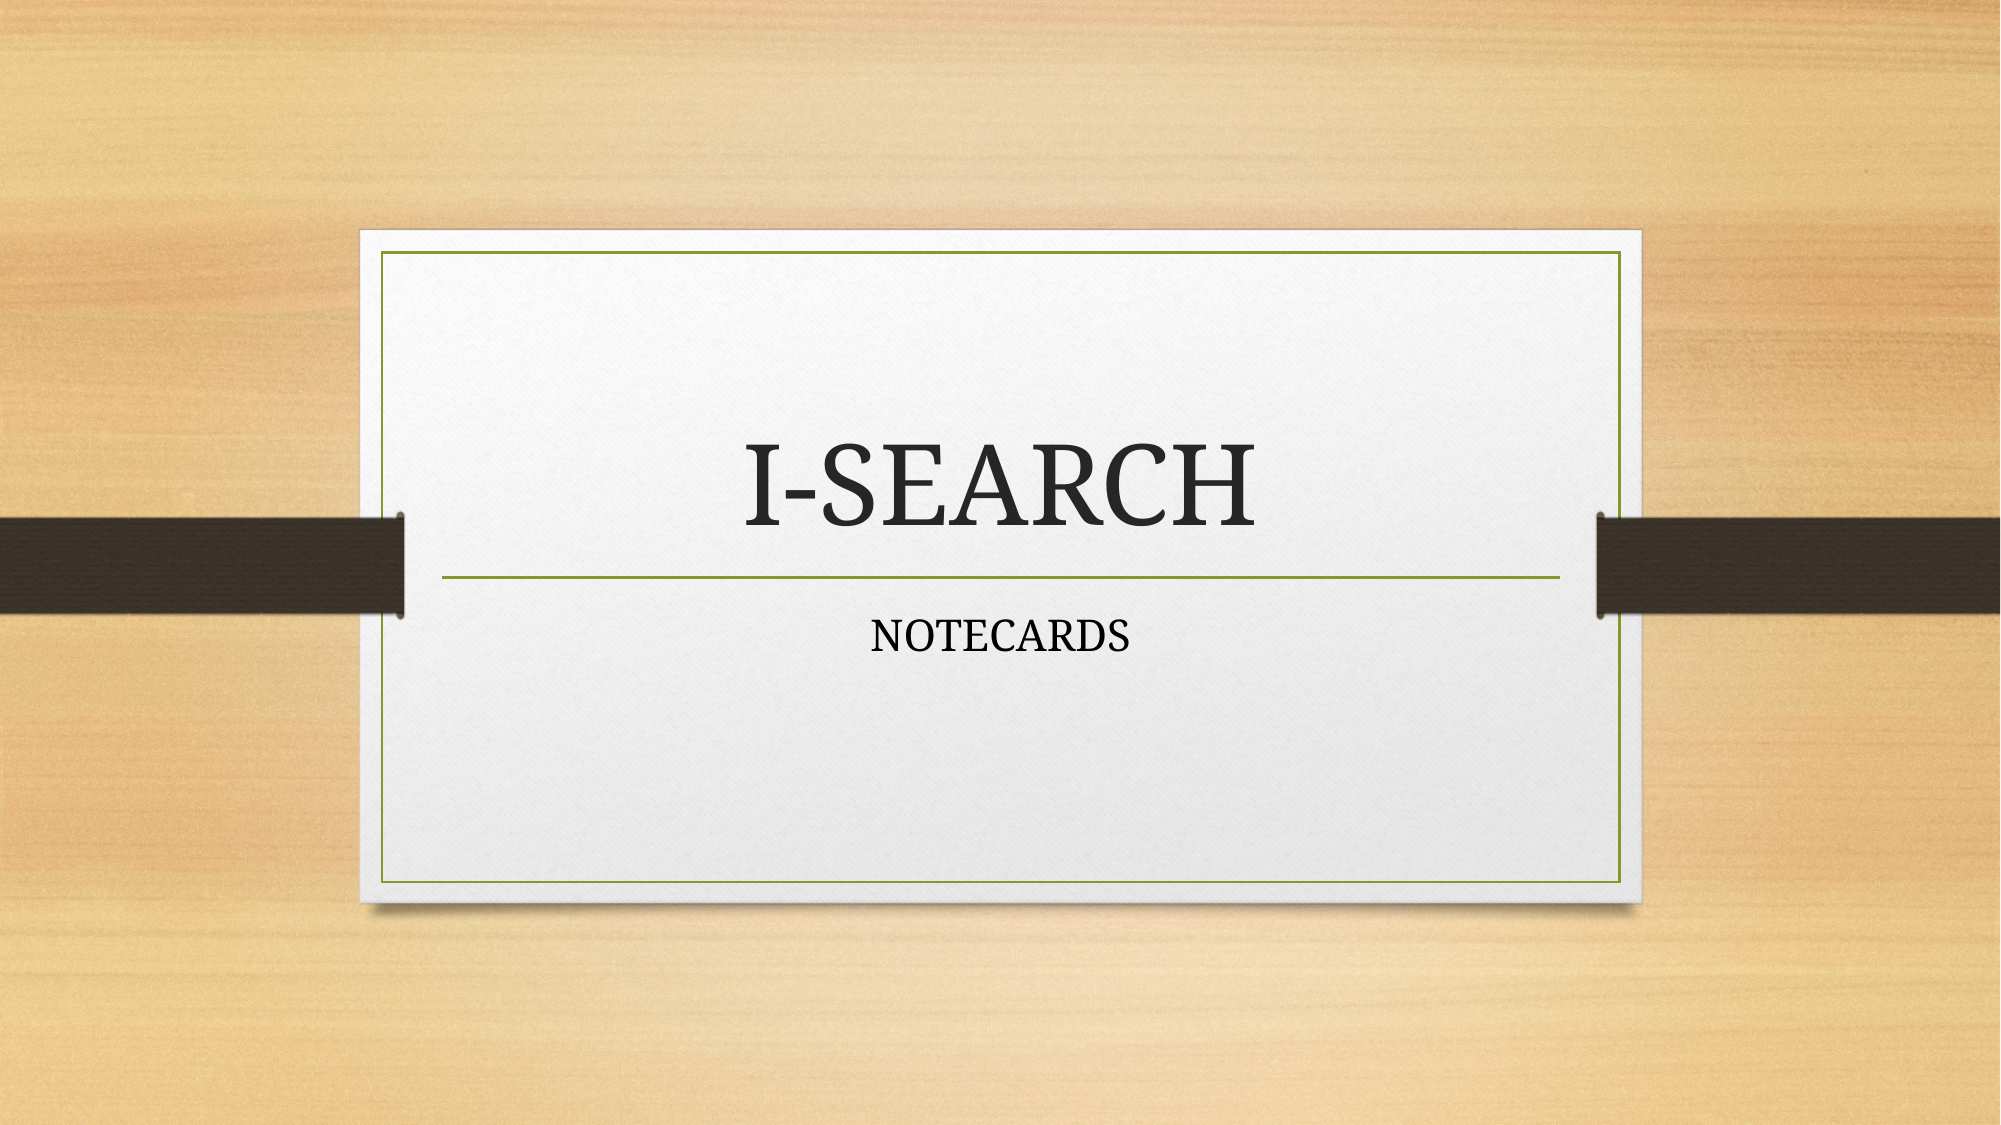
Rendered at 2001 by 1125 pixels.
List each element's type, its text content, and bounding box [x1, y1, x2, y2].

picture [0, 0, 2001, 1125]
title I-SEARCH [441, 306, 1560, 556]
subtitle NOTECARDS [441, 600, 1560, 817]
